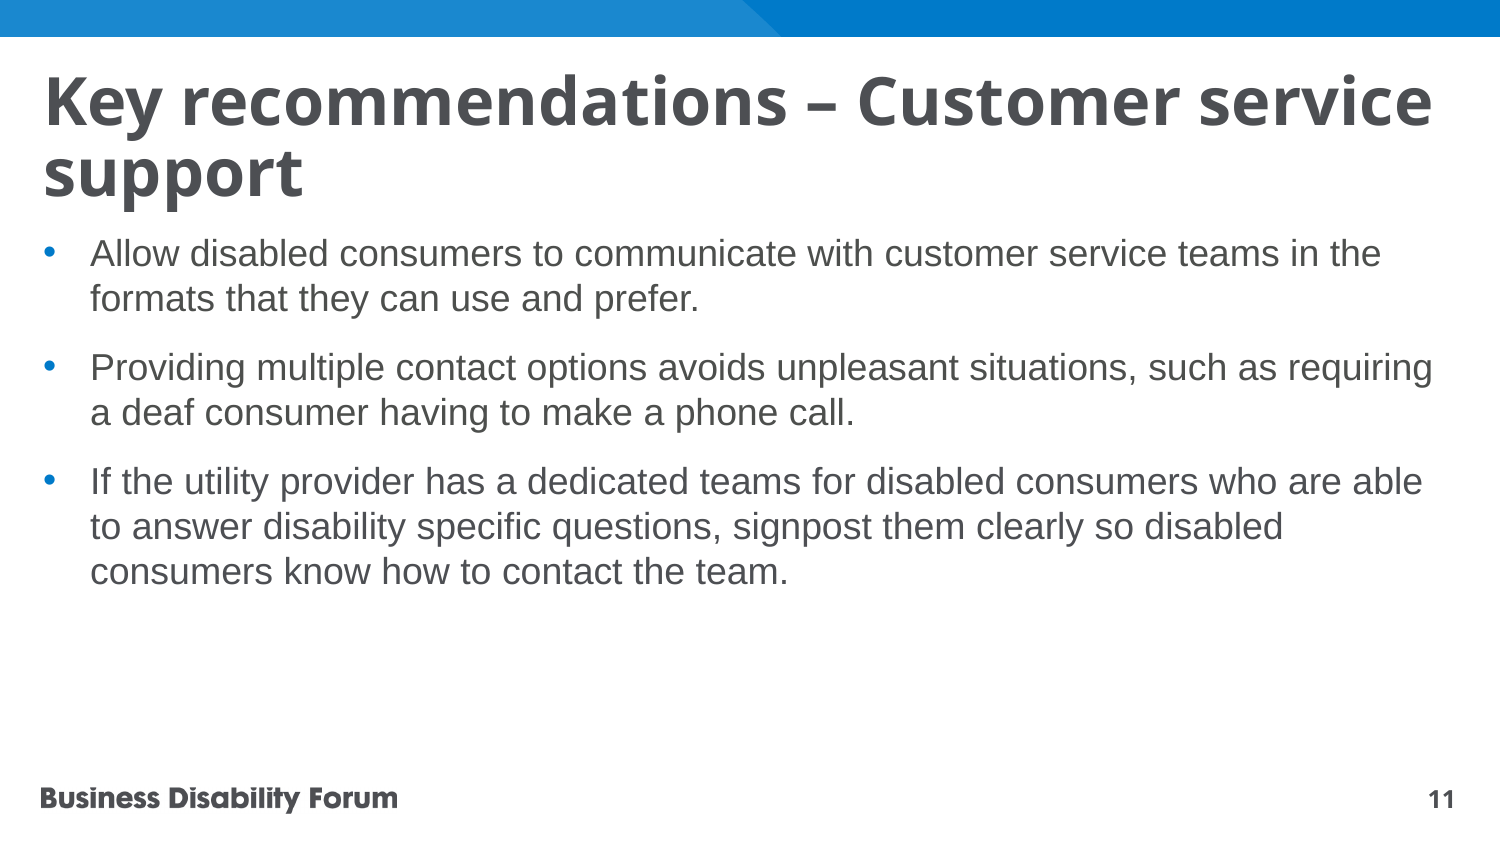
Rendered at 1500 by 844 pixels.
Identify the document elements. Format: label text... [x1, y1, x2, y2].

picture [41, 787, 397, 814]
title Key recommendations – Customer service support [43, 67, 1457, 185]
list Allow disabled consumers to communicate with customer service teams in the formats that they can use and prefer. Providing multiple contact options avoids unpleasant situations, such as requiring a deaf consumer having to make a phone call. If the utility provider has a dedicated teams for disabled consumers who are able to answer disability specific questions, signpost them clearly so disabled consumers know how to contact the team. [43, 221, 1449, 706]
